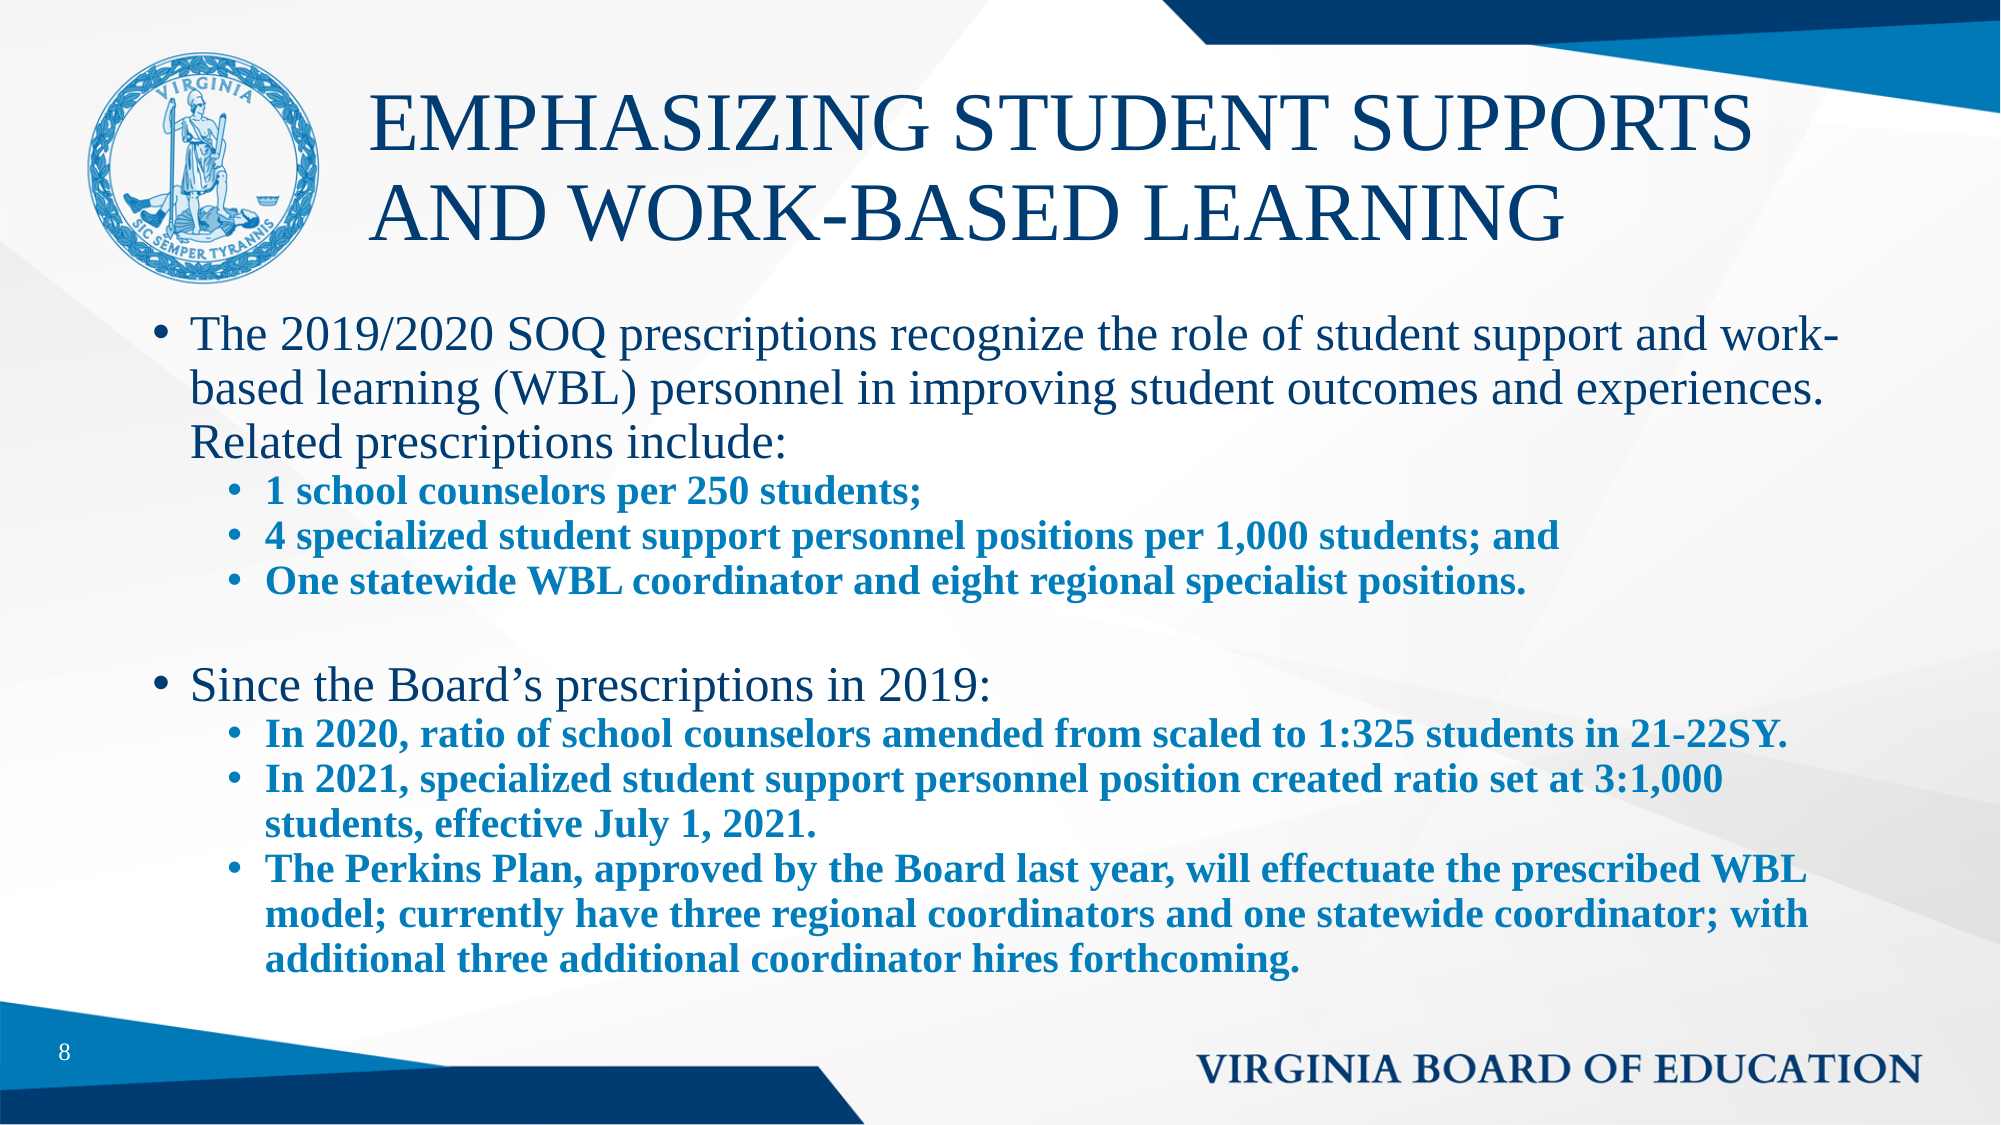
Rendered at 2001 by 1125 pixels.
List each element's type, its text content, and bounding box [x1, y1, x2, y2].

picture [0, 0, 2001, 1125]
list The 2019/2020 SOQ prescriptions recognize the role of student support and work-based learning (WBL) personnel in improving student outcomes and experiences. Related prescriptions include: 1 school counselors per 250 students; 4 specialized student support personnel positions per 1,000 students; and One statewide WBL coordinator and eight regional specialist positions. Since the Board’s prescriptions in 2019: In 2020, ratio of school counselors amended from scaled to 1:325 students in 21-22SY. In 2021, specialized student support personnel position created ratio set at 3:1,000 students, effective July 1, 2021. The Perkins Plan, approved by the Board last year, will effectuate the prescribed WBL model; currently have three regional coordinators and one statewide coordinator; with additional three additional coordinator hires forthcoming. [137, 299, 1863, 1014]
title EMPHASIZING STUDENT SUPPORTS AND WORK-BASED LEARNING [353, 59, 1863, 278]
text_box 8 [43, 1020, 494, 1081]
